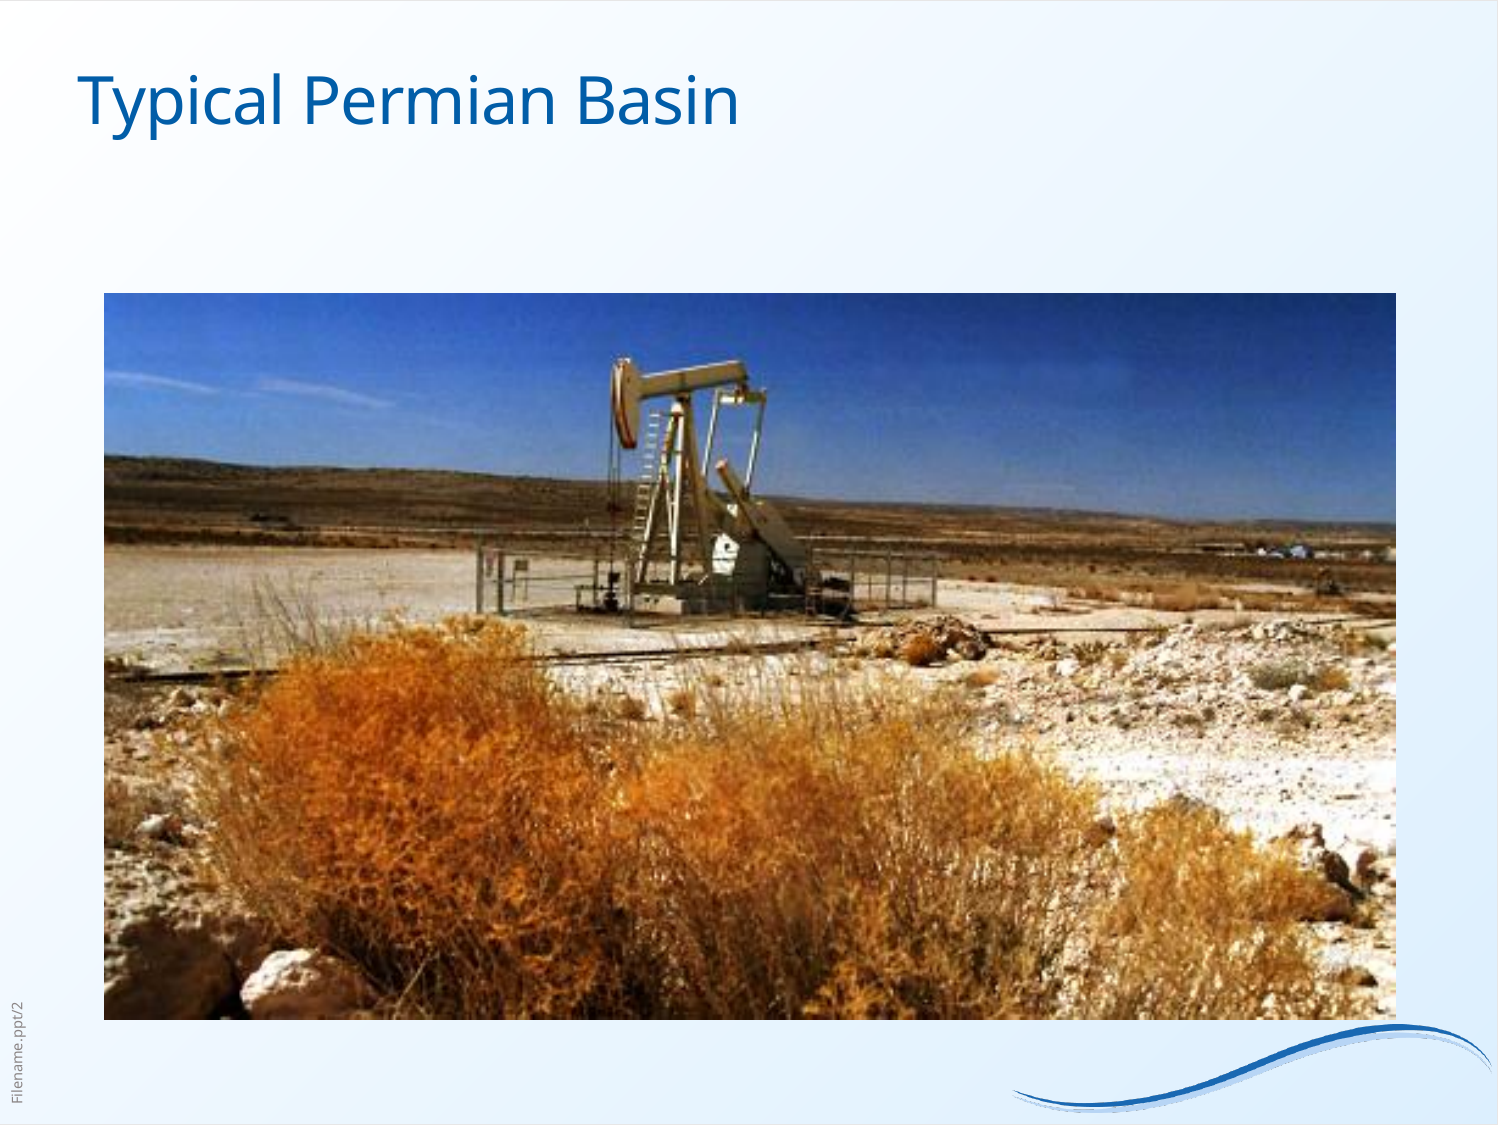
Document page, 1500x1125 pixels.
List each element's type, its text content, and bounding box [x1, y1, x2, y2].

title Typical Permian Basin [62, 50, 1438, 225]
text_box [104, 293, 1396, 1020]
picture [1012, 1024, 1492, 1113]
